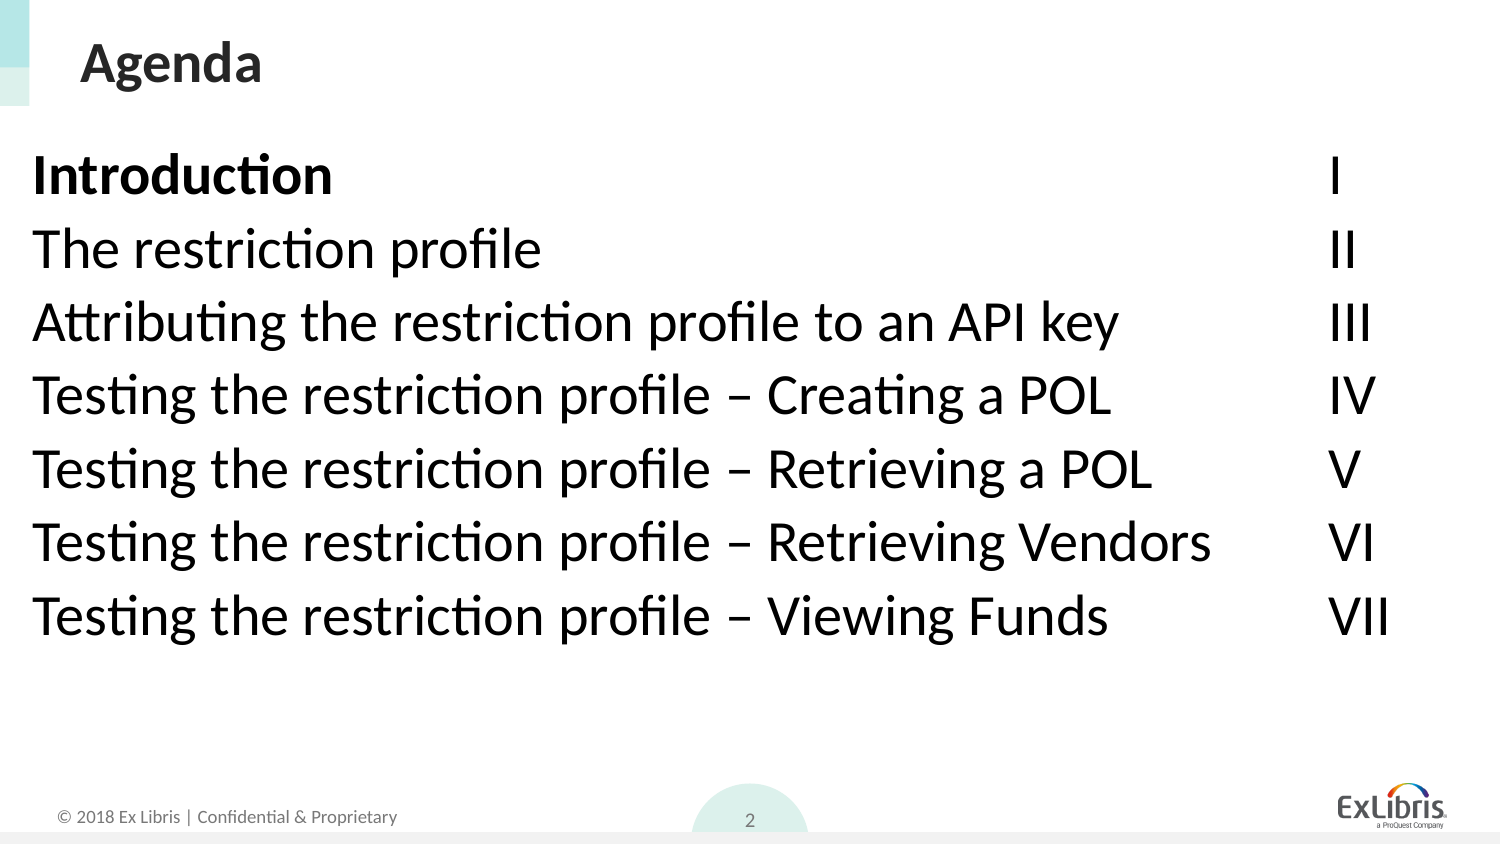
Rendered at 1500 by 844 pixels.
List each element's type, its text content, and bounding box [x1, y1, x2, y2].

table_cell Testing the restriction profile – Retrieving Vendors [18, 510, 1314, 584]
table_cell Testing the restriction profile – Retrieving a POL [18, 437, 1314, 510]
table_cell VI [1314, 510, 1441, 584]
picture [1338, 783, 1447, 829]
table_cell Testing the restriction profile – Creating a POL [18, 364, 1314, 437]
slide_number 2 [705, 789, 795, 844]
table_cell IV [1314, 364, 1441, 437]
table_header Introduction [18, 144, 1314, 217]
table_cell V [1314, 437, 1441, 510]
table_cell Testing the restriction profile – Viewing Funds [18, 584, 1314, 657]
table_cell VII [1314, 584, 1441, 657]
table_header I [1314, 144, 1441, 217]
table_cell III [1314, 290, 1441, 364]
table_cell The restriction profile [18, 217, 1314, 290]
table_cell Attributing the restriction profile to an API key [18, 290, 1314, 364]
table_cell II [1314, 217, 1441, 290]
title Agenda [64, 11, 1447, 107]
